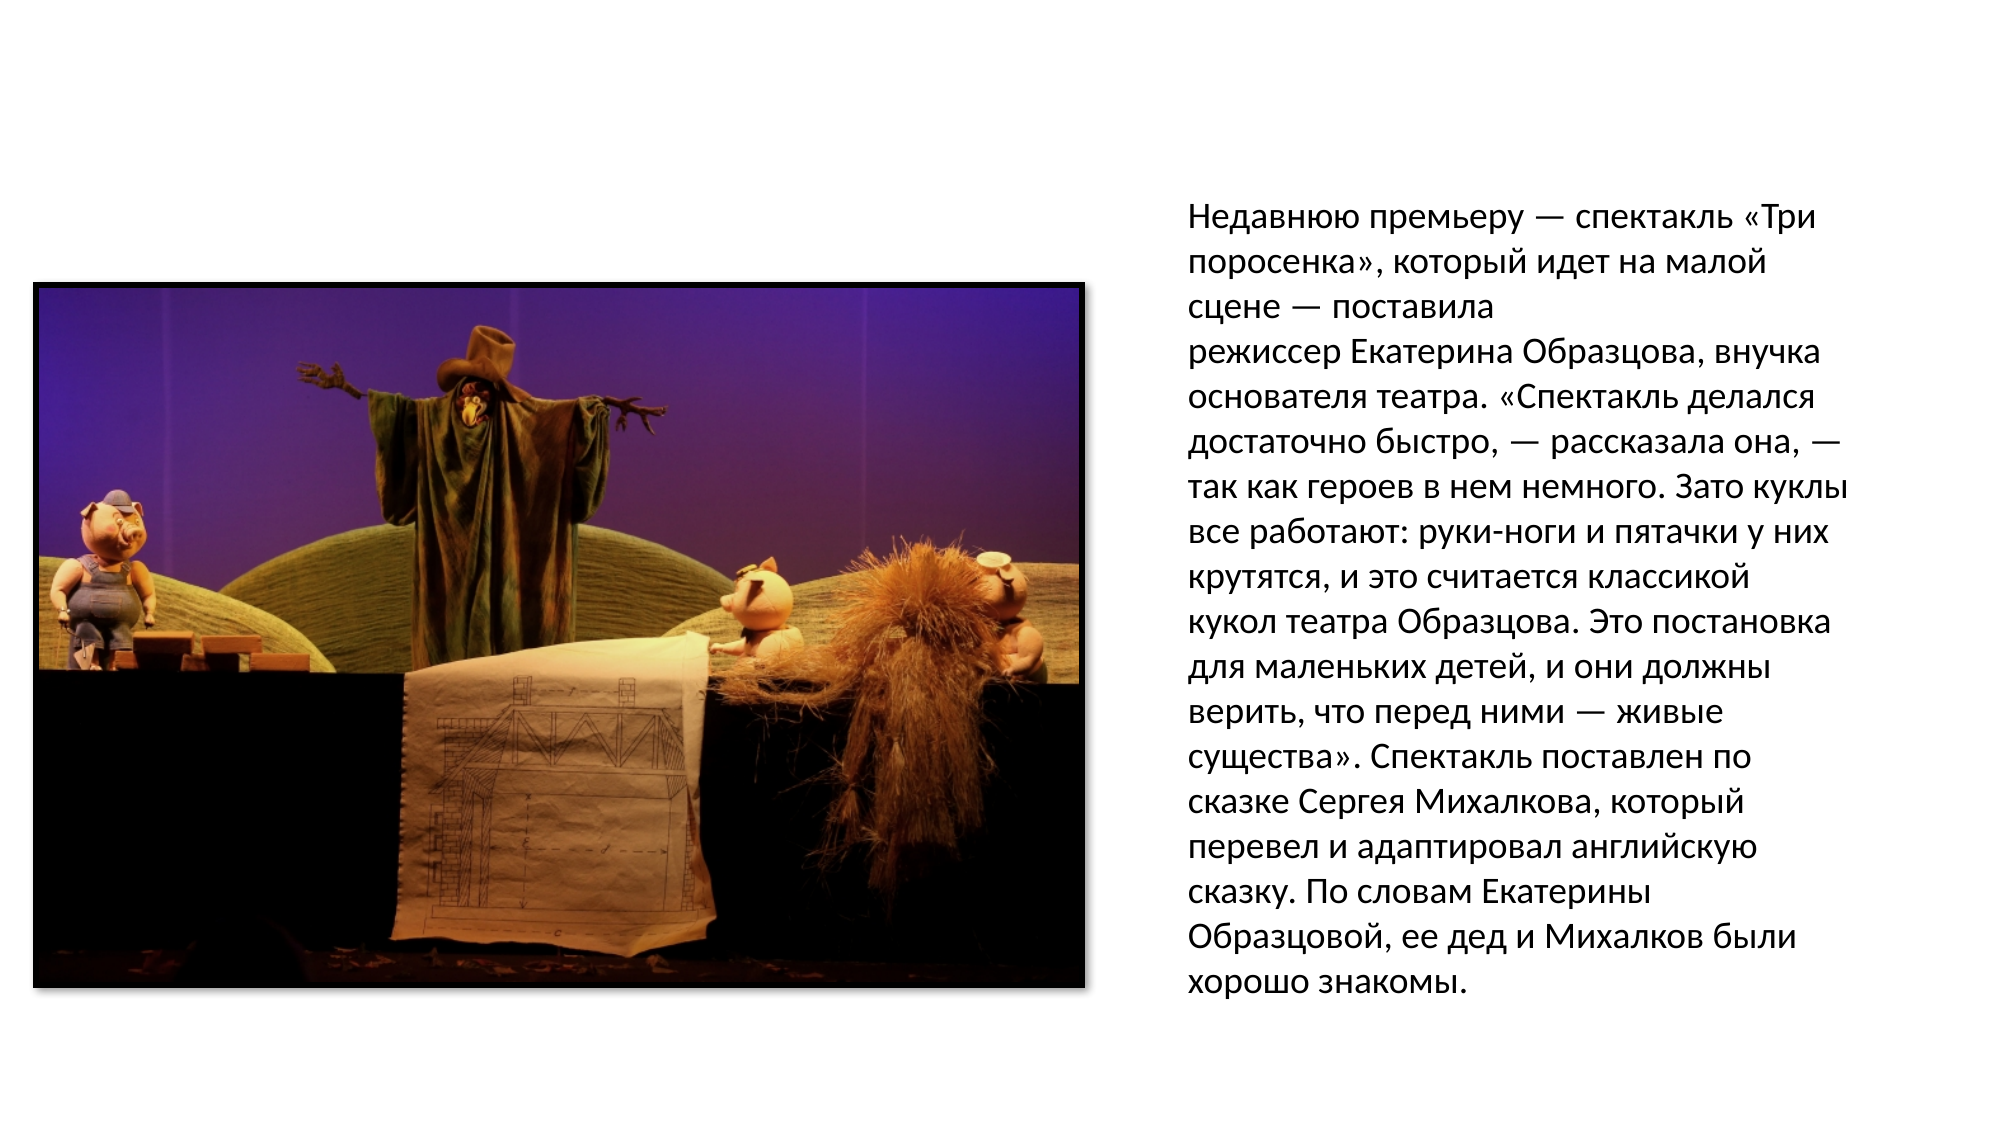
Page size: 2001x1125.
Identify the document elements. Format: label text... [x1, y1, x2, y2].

text_box Недавнюю премьеру — спектакль «Три поросенка», который идет на малой сцене — поставила режиссер Екатерина Образцова, внучка основателя театра. «Спектакль делался достаточно быстро, — рассказала она, — так как героев в нем немного. Зато куклы все работают: руки-ноги и пятачки у них крутятся, и это считается классикой кукол театра Образцова. Это постановка для маленьких детей, и они должны верить, что перед ними — живые существа». Спектакль поставлен по сказке Сергея Михалкова, который перевел и адаптировал английскую сказку. По словам Екатерины Образцовой, ее дед и Михалков были хорошо знакомы. [1173, 138, 1877, 1009]
picture [38, 287, 1080, 983]
